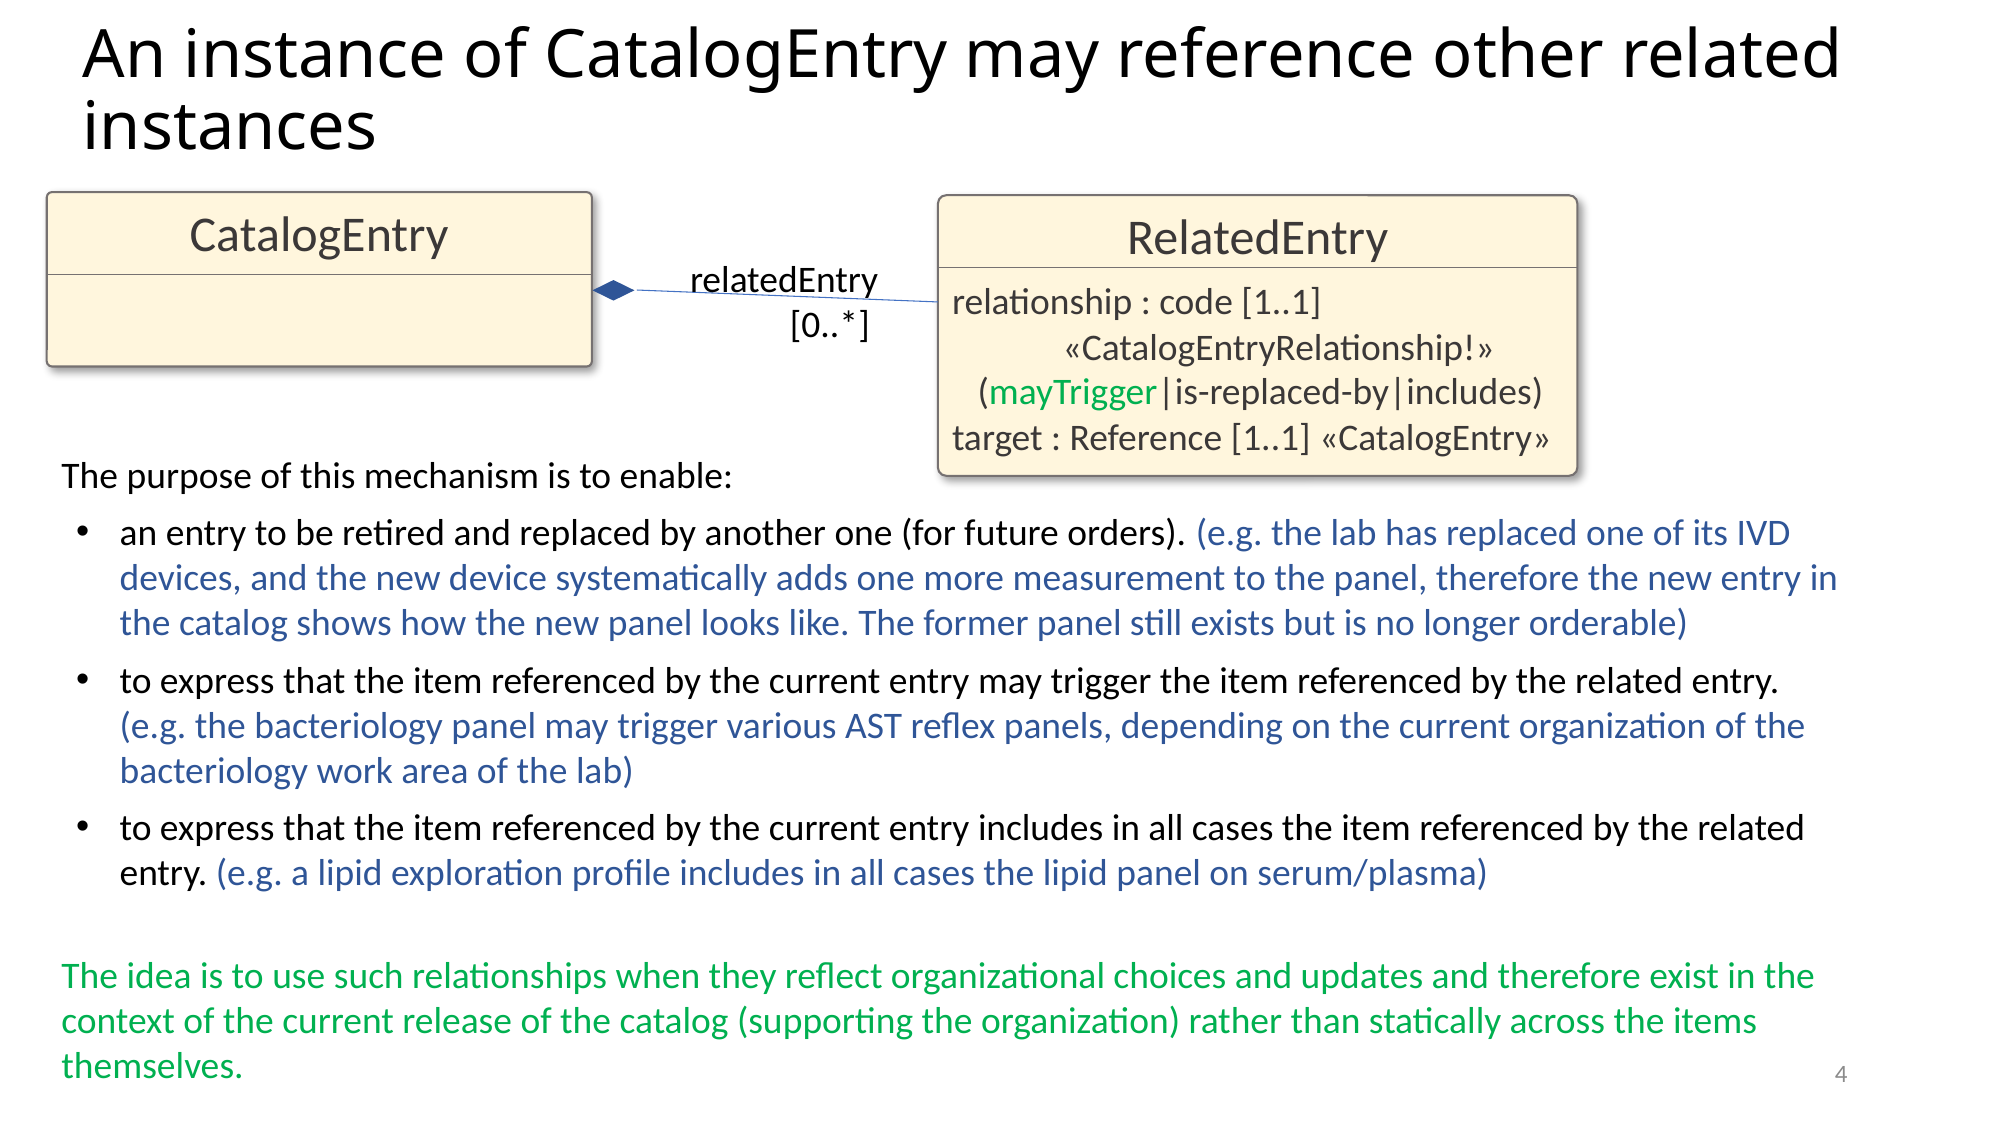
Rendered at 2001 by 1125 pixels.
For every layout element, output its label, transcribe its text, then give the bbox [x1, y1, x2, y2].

text_box [592, 278, 636, 302]
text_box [937, 195, 1578, 476]
text_box The purpose of this mechanism is to enable: an entry to be retired and replaced by another one (for future orders). (e.g. the lab has replaced one of its IVD devices, and the new device systematically adds one more measurement to the panel, therefore the new entry in the catalog shows how the new panel looks like. The former panel still exists but is no longer orderable) to express that the item referenced by the current entry may trigger the item referenced by the related entry. (e.g. the bacteriology panel may trigger various AST reflex panels, depending on the current organization of the bacteriology work area of the lab) to express that the item referenced by the current entry includes in all cases the item referenced by the related entry. (e.g. a lipid exploration profile includes in all cases the lipid panel on serum/plasma) The idea is to use such relationships when they reflect organizational choices and updates and therefore exist in the context of the current release of the catalog (supporting the organization) rather than statically across the items themselves. [46, 443, 1863, 1094]
slide_number 4 [1412, 1042, 1863, 1103]
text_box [46, 192, 592, 367]
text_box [636, 289, 938, 302]
text_box relatedEntry [0..*] [662, 302, 893, 353]
text_box relatedEntry [0..*] [662, 247, 893, 289]
title An instance of CatalogEntry may reference other related instances [67, 25, 1909, 159]
